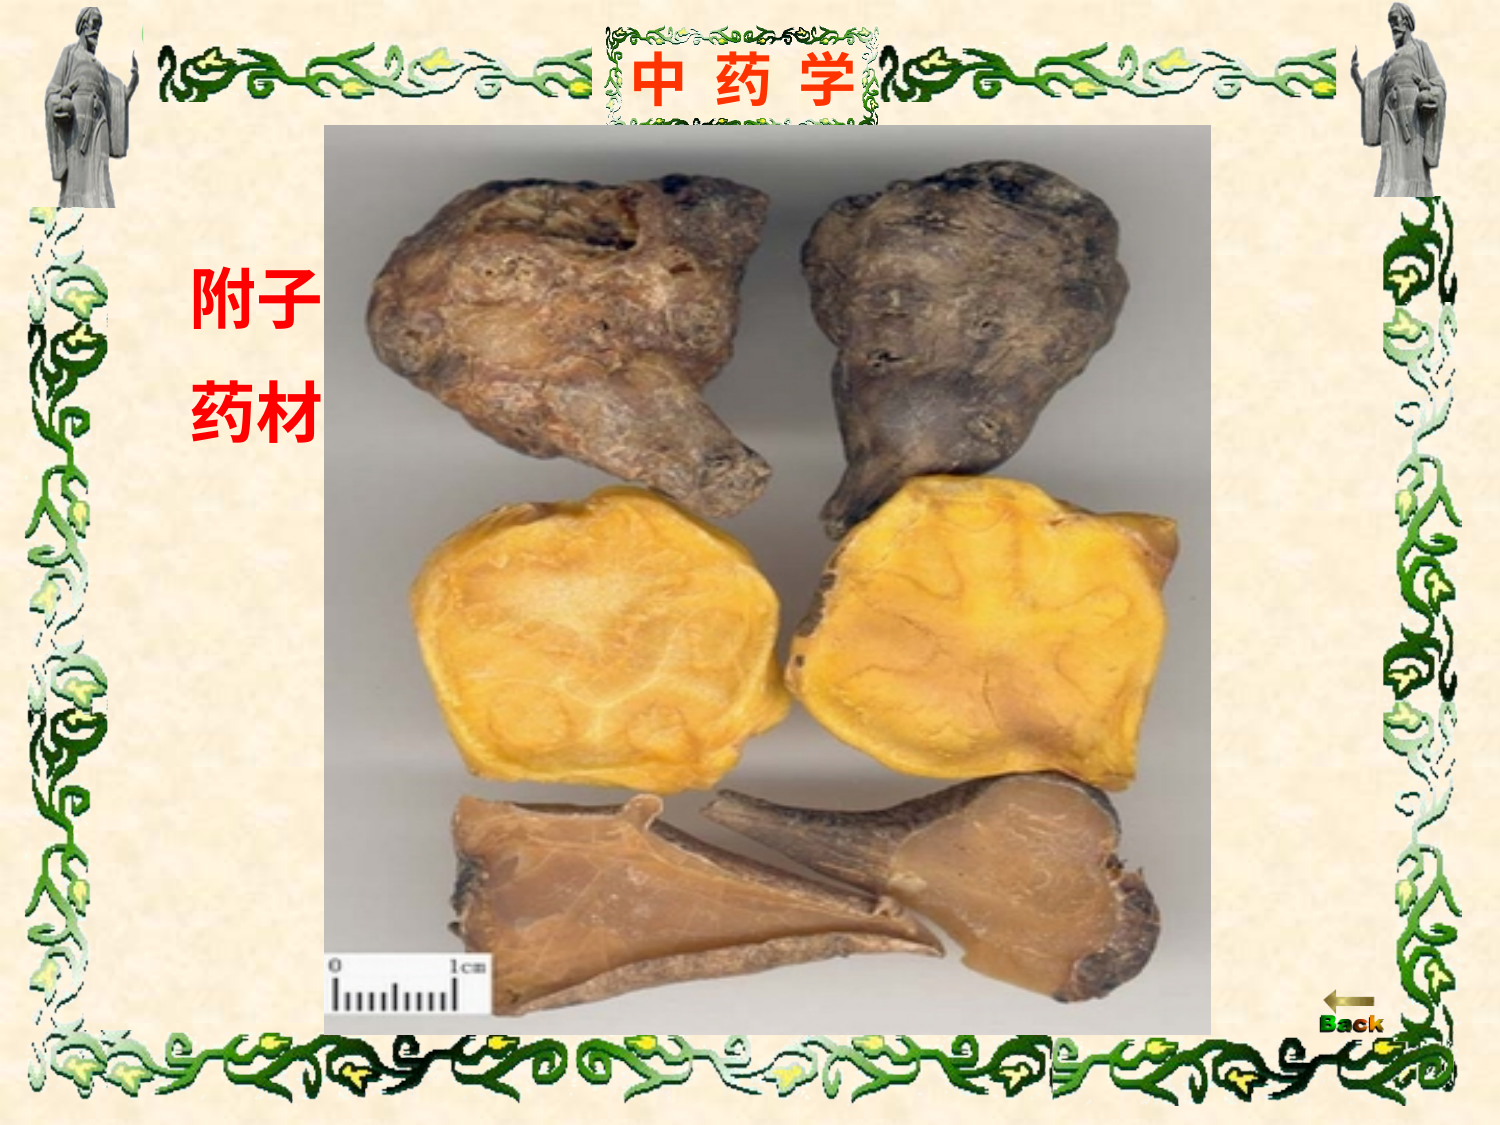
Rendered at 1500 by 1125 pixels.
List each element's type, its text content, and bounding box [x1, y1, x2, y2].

picture [0, 0, 1500, 1125]
text_box 附子 药材 [174, 249, 324, 458]
